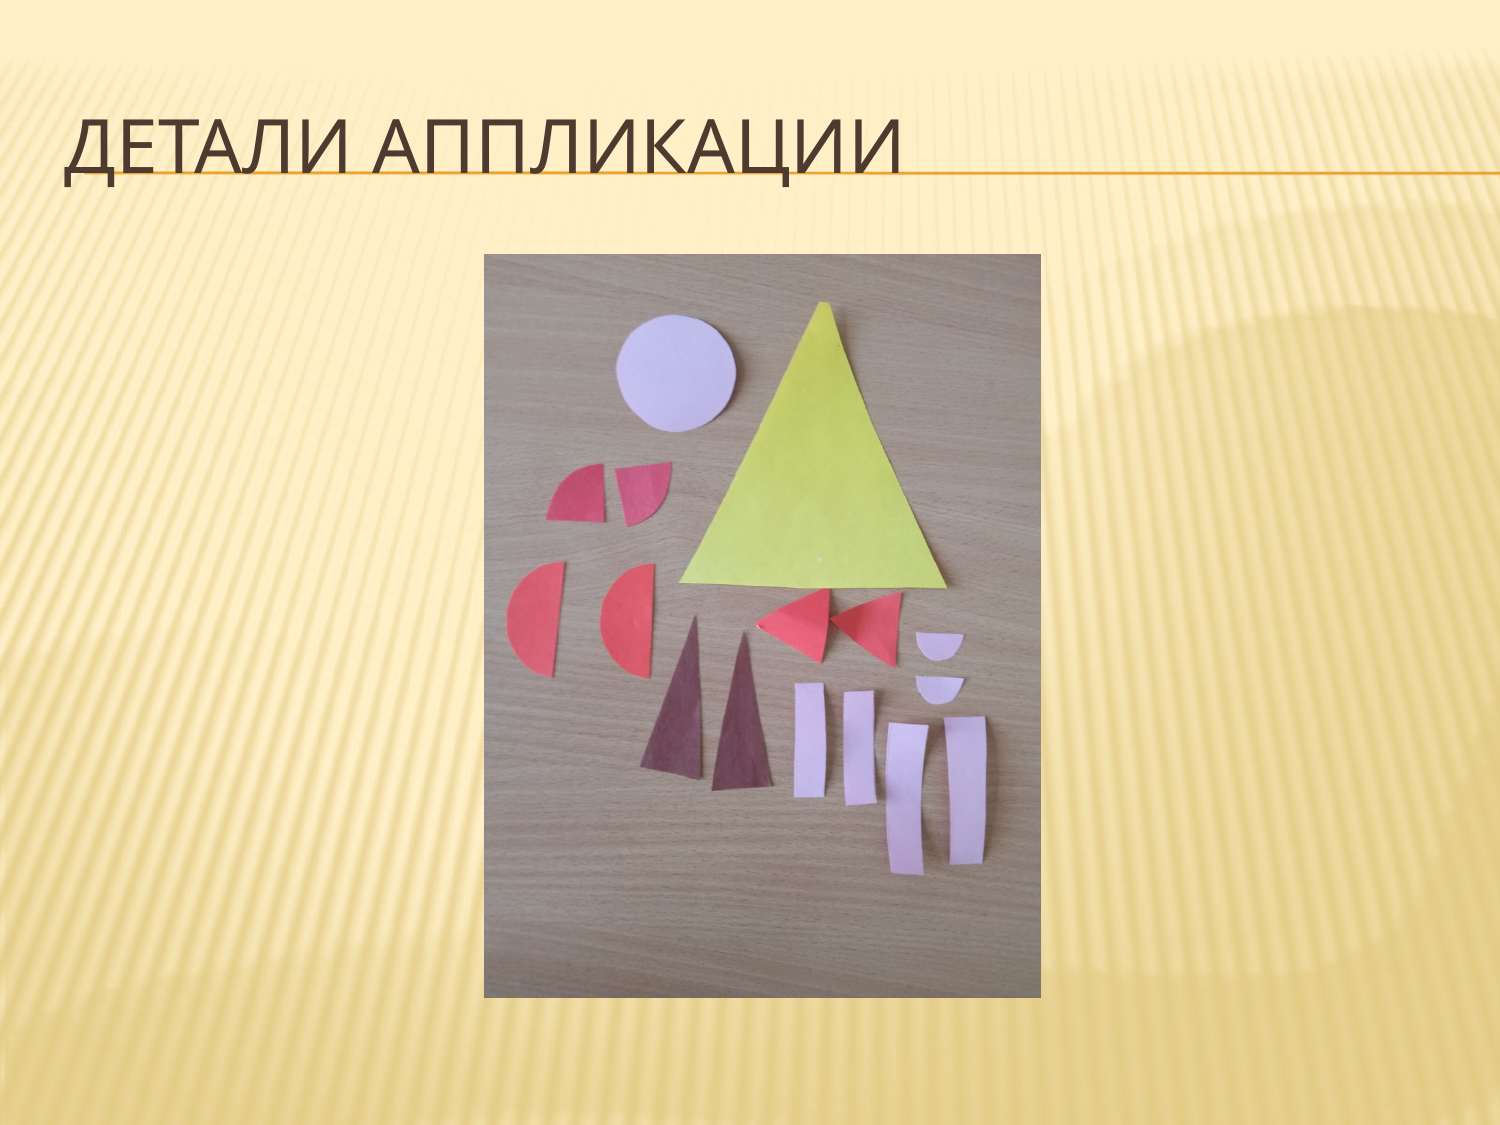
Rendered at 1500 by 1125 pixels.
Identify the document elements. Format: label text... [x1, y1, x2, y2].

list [483, 254, 1042, 998]
title Детали аппликации [50, 75, 1475, 213]
